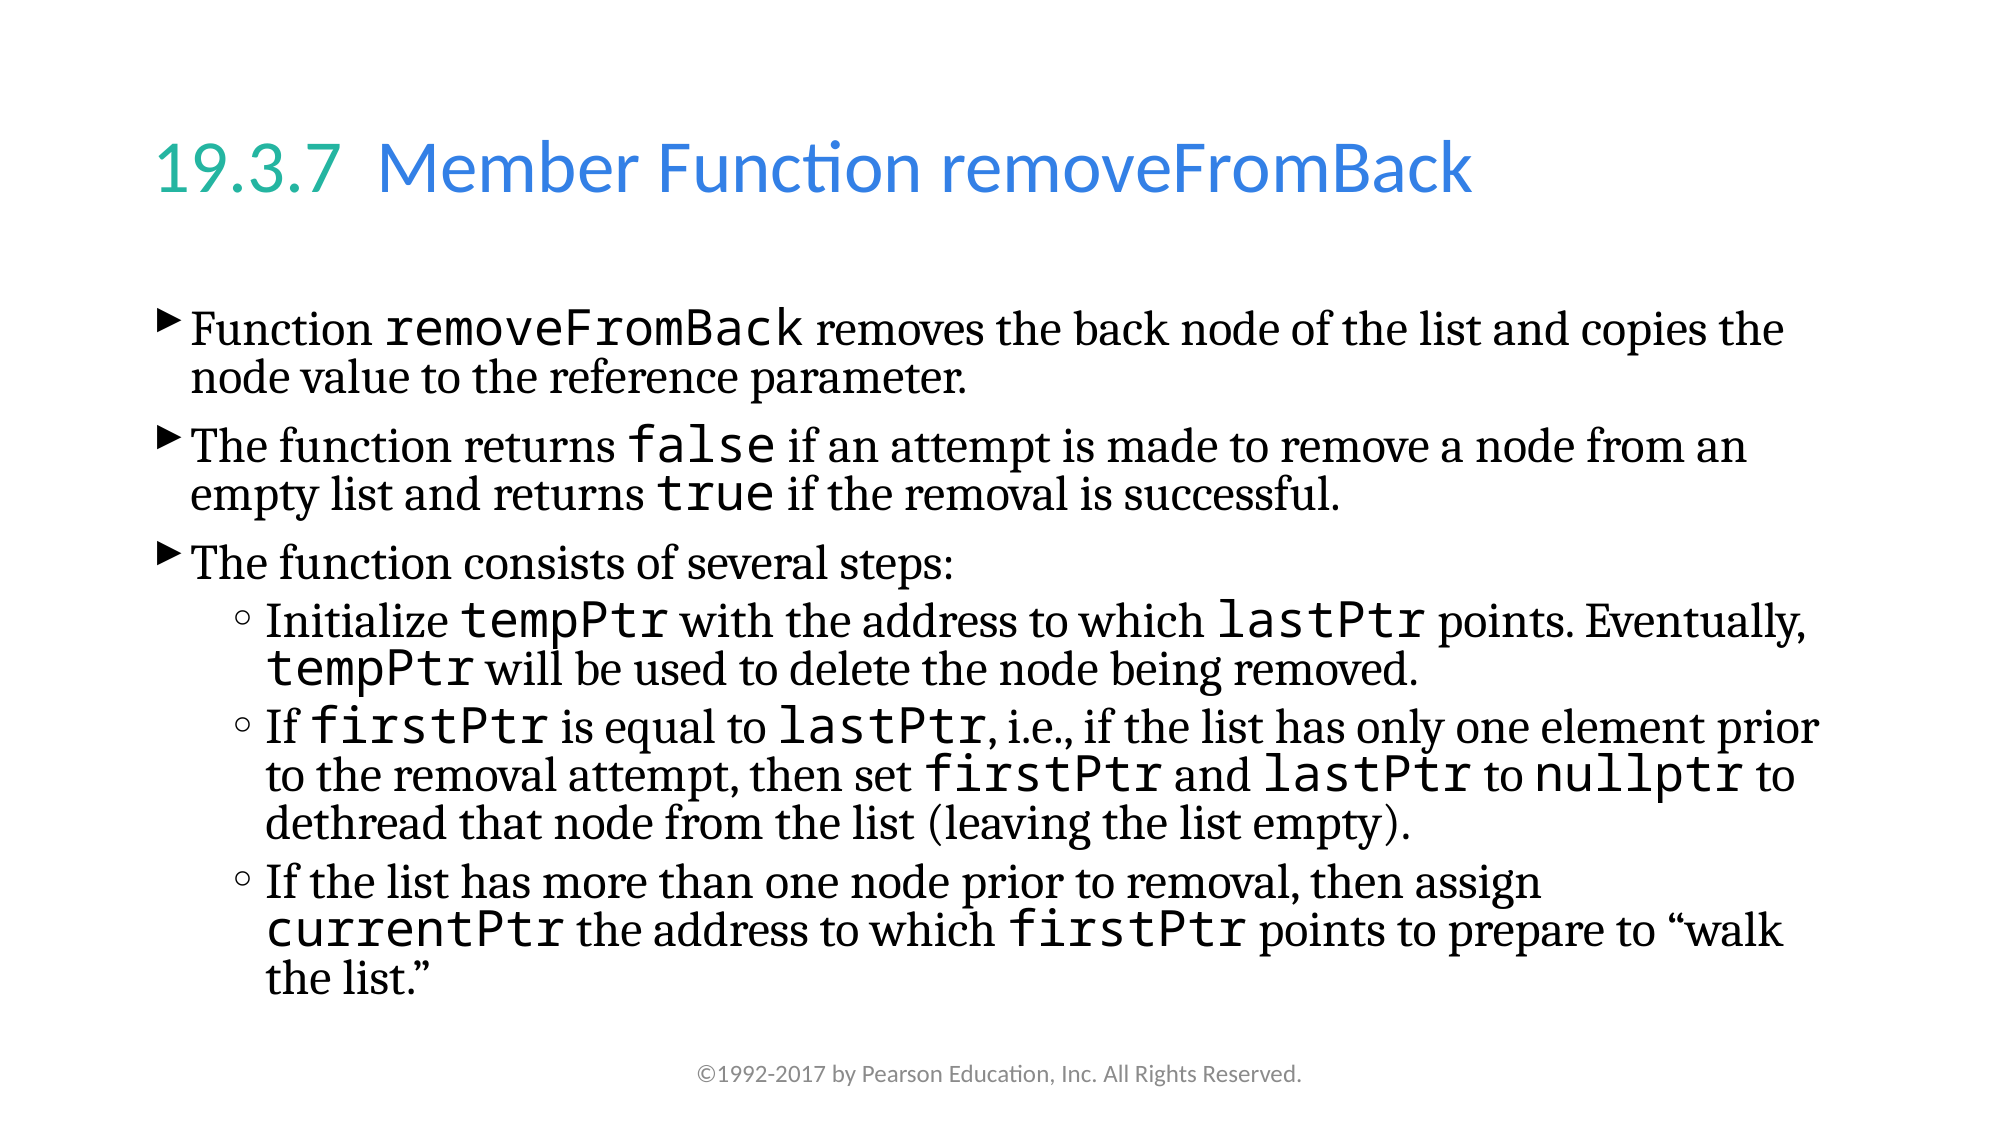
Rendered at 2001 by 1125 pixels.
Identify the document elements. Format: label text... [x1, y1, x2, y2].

footer ©1992-2017 by Pearson Education, Inc. All Rights Reserved. [662, 1042, 1338, 1103]
title 19.3.7 Member Function removeFromBack [137, 59, 1863, 278]
list Function removeFromBack removes the back node of the list and copies the node value to the reference parameter. The function returns false if an attempt is made to remove a node from an empty list and returns true if the removal is successful. The function consists of several steps: Initialize tempPtr with the address to which lastPtr points. Eventually, tempPtr will be used to delete the node being removed. If firstPtr is equal to lastPtr, i.e., if the list has only one element prior to the removal attempt, then set firstPtr and lastPtr to nullptr to dethread that node from the list (leaving the list empty). If the list has more than one node prior to removal, then assign currentPtr the address to which firstPtr points to prepare to “walk the list.” [138, 299, 1863, 1043]
